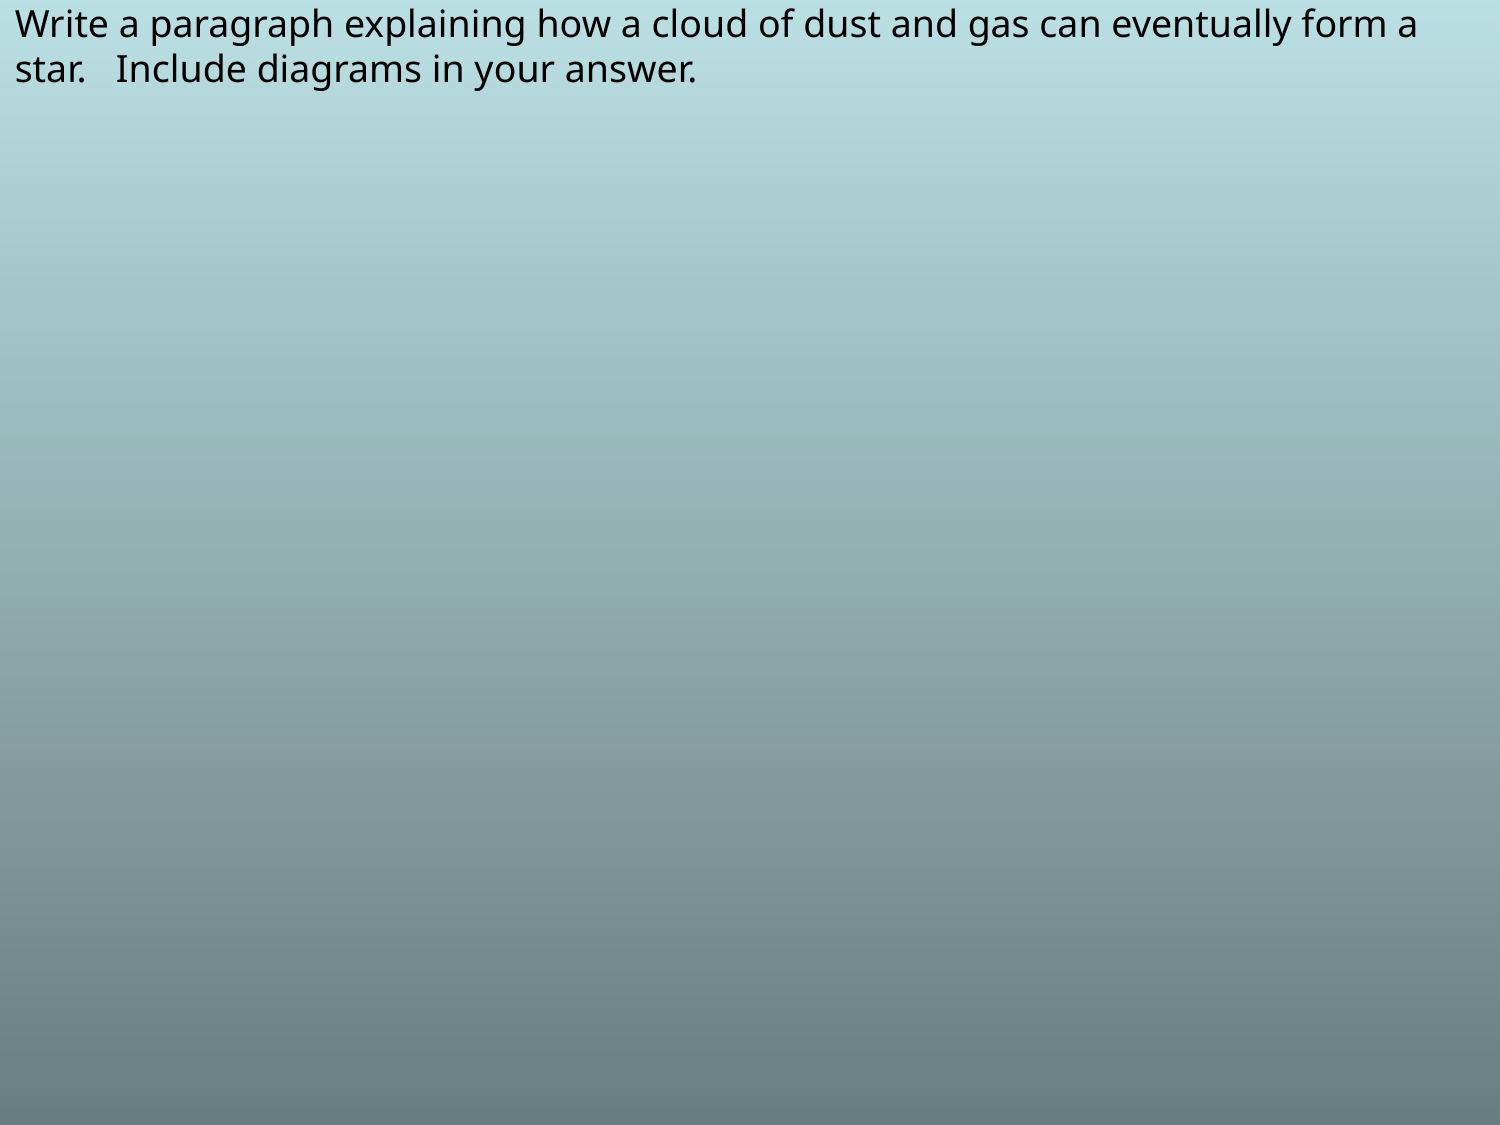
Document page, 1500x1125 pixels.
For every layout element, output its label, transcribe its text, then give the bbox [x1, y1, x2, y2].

text_box Write a paragraph explaining how a cloud of dust and gas can eventually form a star. Include diagrams in your answer. [0, 0, 1500, 91]
